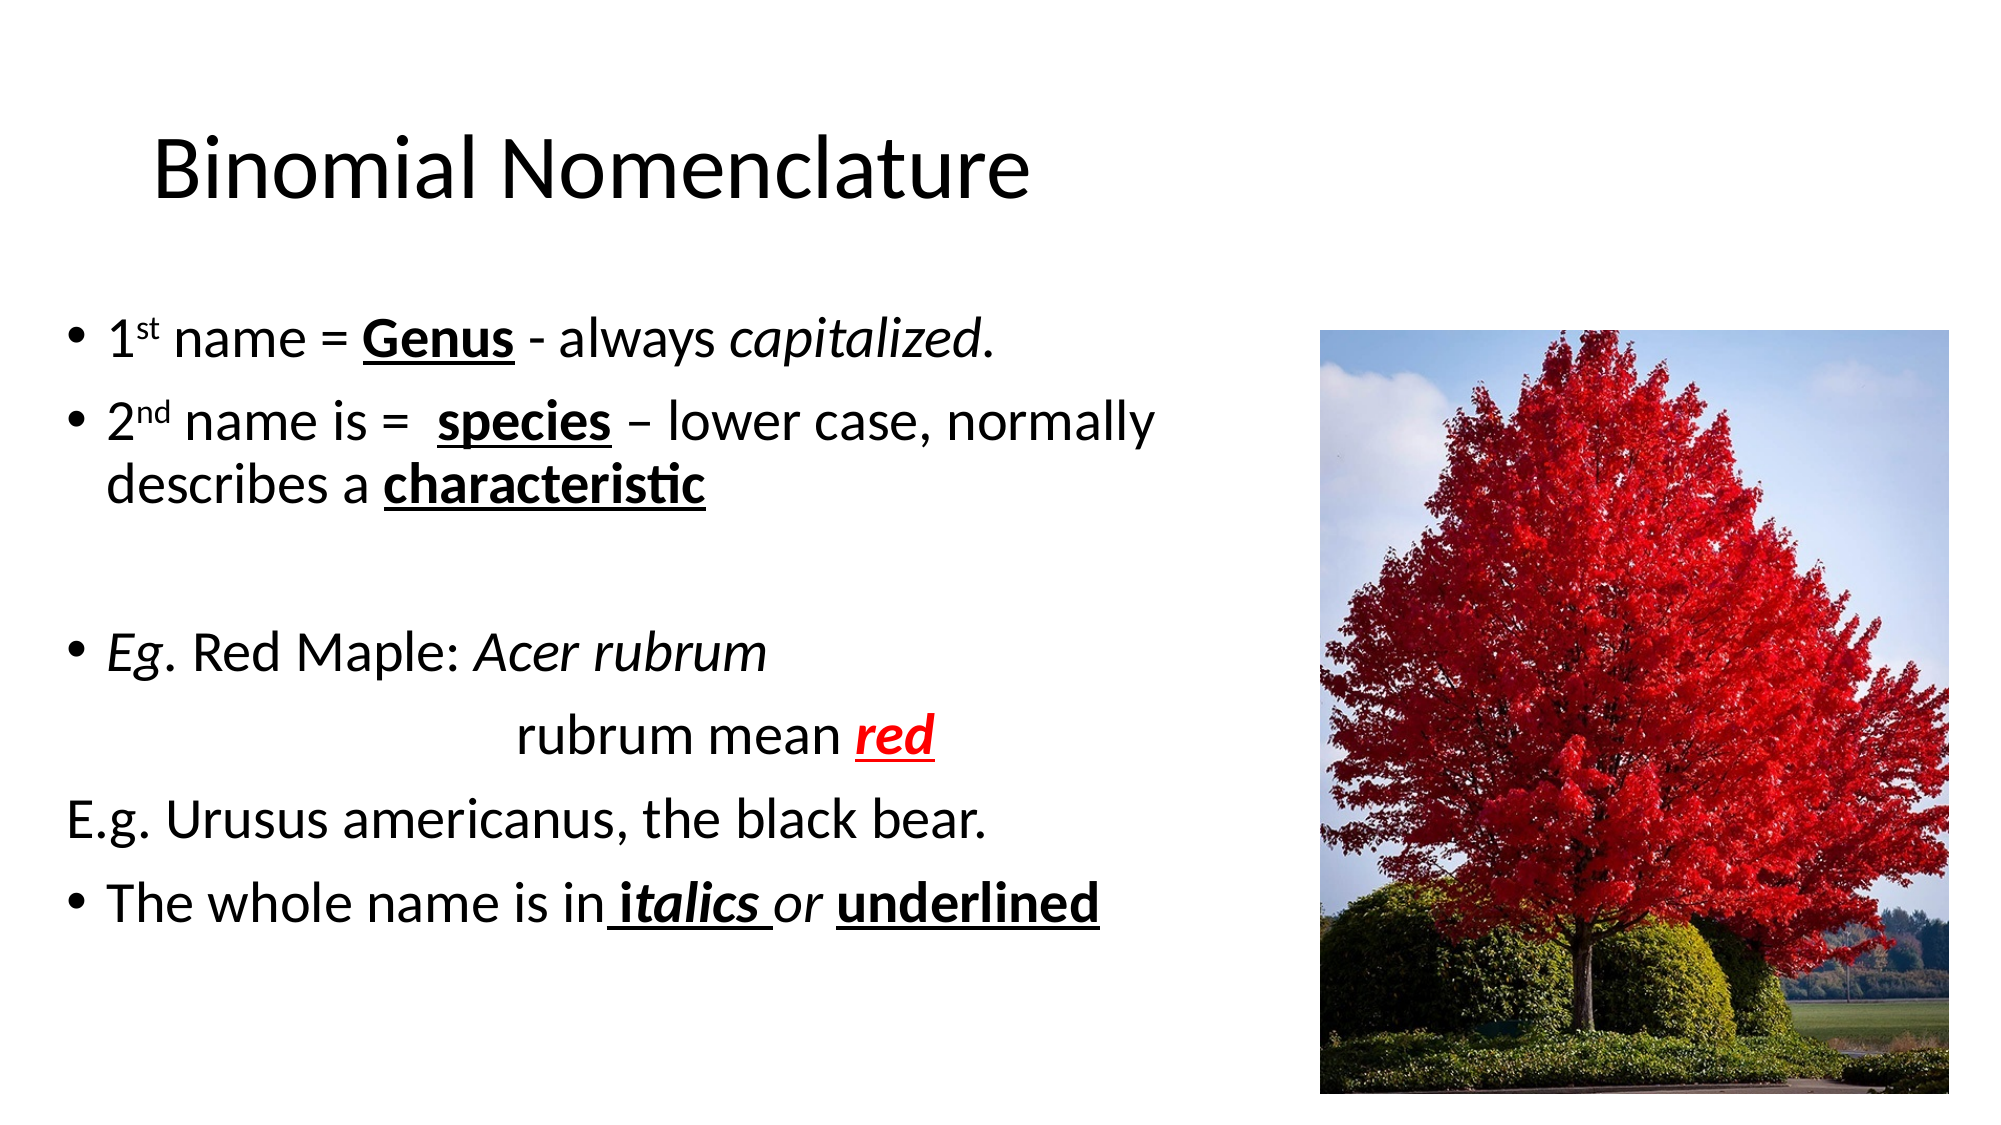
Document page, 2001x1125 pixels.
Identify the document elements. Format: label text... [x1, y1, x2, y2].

list 1st name = Genus - always capitalized. 2nd name is = species – lower case, normally describes a characteristic Eg. Red Maple: Acer rubrum rubrum mean red E.g. Urusus americanus, the black bear. The whole name is in italics or underlined [51, 299, 1234, 1125]
picture [1320, 330, 1949, 1094]
title Binomial Nomenclature [137, 59, 1863, 278]
